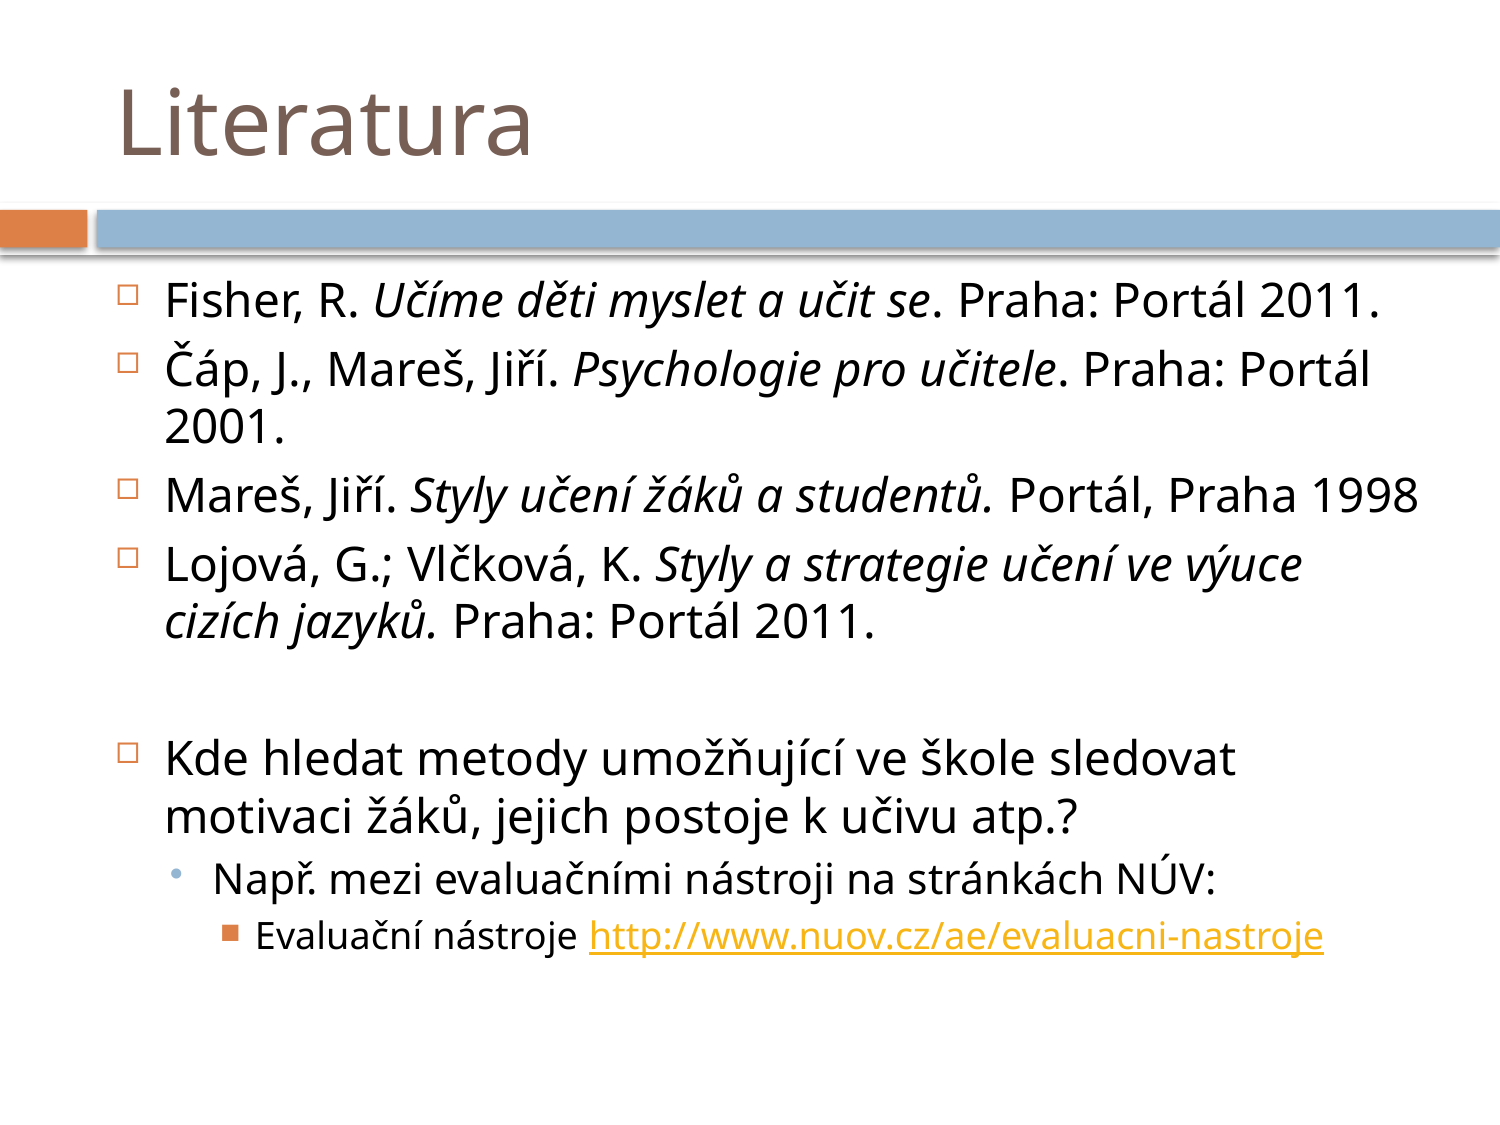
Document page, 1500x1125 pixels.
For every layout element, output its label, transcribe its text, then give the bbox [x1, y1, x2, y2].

title Literatura [100, 37, 1438, 200]
list Fisher, R. Učíme děti myslet a učit se. Praha: Portál 2011. Čáp, J., Mareš, Jiří. Psychologie pro učitele. Praha: Portál 2001. Mareš, Jiří. Styly učení žáků a studentů. Portál, Praha 1998 Lojová, G.; Vlčková, K. Styly a strategie učení ve výuce cizích jazyků. Praha: Portál 2011. Kde hledat metody umožňující ve škole sledovat motivaci žáků, jejich postoje k učivu atp.? Např. mezi evaluačními nástroji na stránkách NÚV: Evaluační nástroje http://www.nuov.cz/ae/evaluacni-nastroje [100, 262, 1438, 1000]
